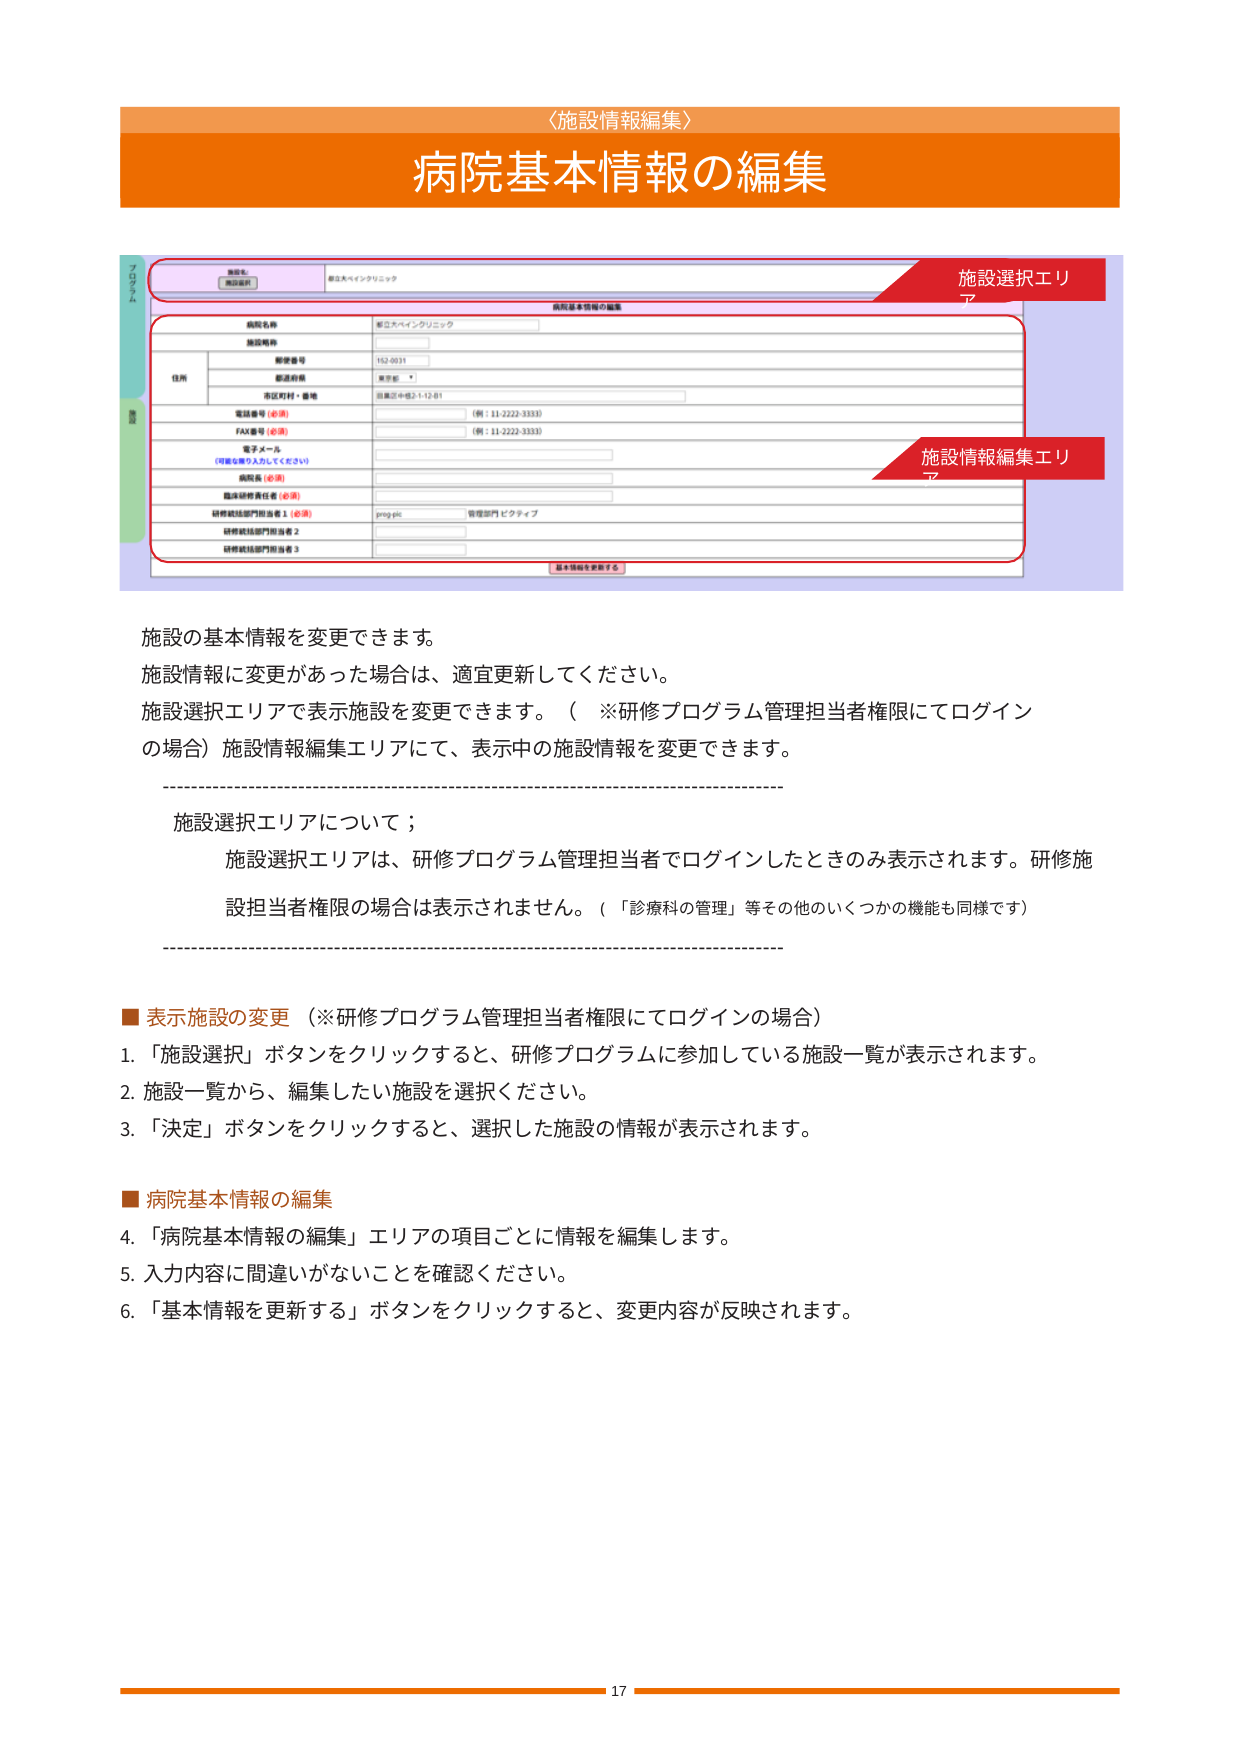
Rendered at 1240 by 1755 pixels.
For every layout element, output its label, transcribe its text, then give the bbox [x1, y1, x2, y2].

slide_number 17 [604, 1681, 636, 1755]
text_box 〈施設情報編集〉 [120, 106, 1120, 134]
text_box 病院基本情報の編集 [120, 137, 1120, 199]
text_box 施設の基本情報を変更できます。 施設情報に変更があった場合は、適宜更新してください。 施設選択エリアで表示施設を変更できます。（ ※研修プログラム管理担当者権限にてログインの場合）施設情報編集エリアにて、表示中の施設情報を変更できます。 --------------------------------------------------------------------------------------- 施設選択エリアについて； 施設選択エリアは、研修プログラム管理担当者でログインしたときのみ表示されます。研修施設担当者権限の場合は表示されません。(「診療科の管理」等その他のいくつかの機能も同様です） --------------------------------------------------------------------------------------- ■表示施設の変更 （※研修プログラム管理担当者権限にてログインの場合） 「施設選択」ボタンをクリックすると、研修プログラムに参加している施設一覧が表示されます。 施設一覧から、編集したい施設を選択ください。 「決定」ボタンをクリックすると、選択した施設の情報が表示されます。 ■病院基本情報の編集 「病院基本情報の編集」エリアの項目ごとに情報を編集します。 入力内容に間違いがないことを確認ください。 「基本情報を更新する」ボタンをクリックすると、変更内容が反映されます。 [118, 610, 1114, 1323]
text_box [120, 199, 1120, 208]
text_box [148, 258, 1106, 302]
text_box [119, 255, 1124, 591]
